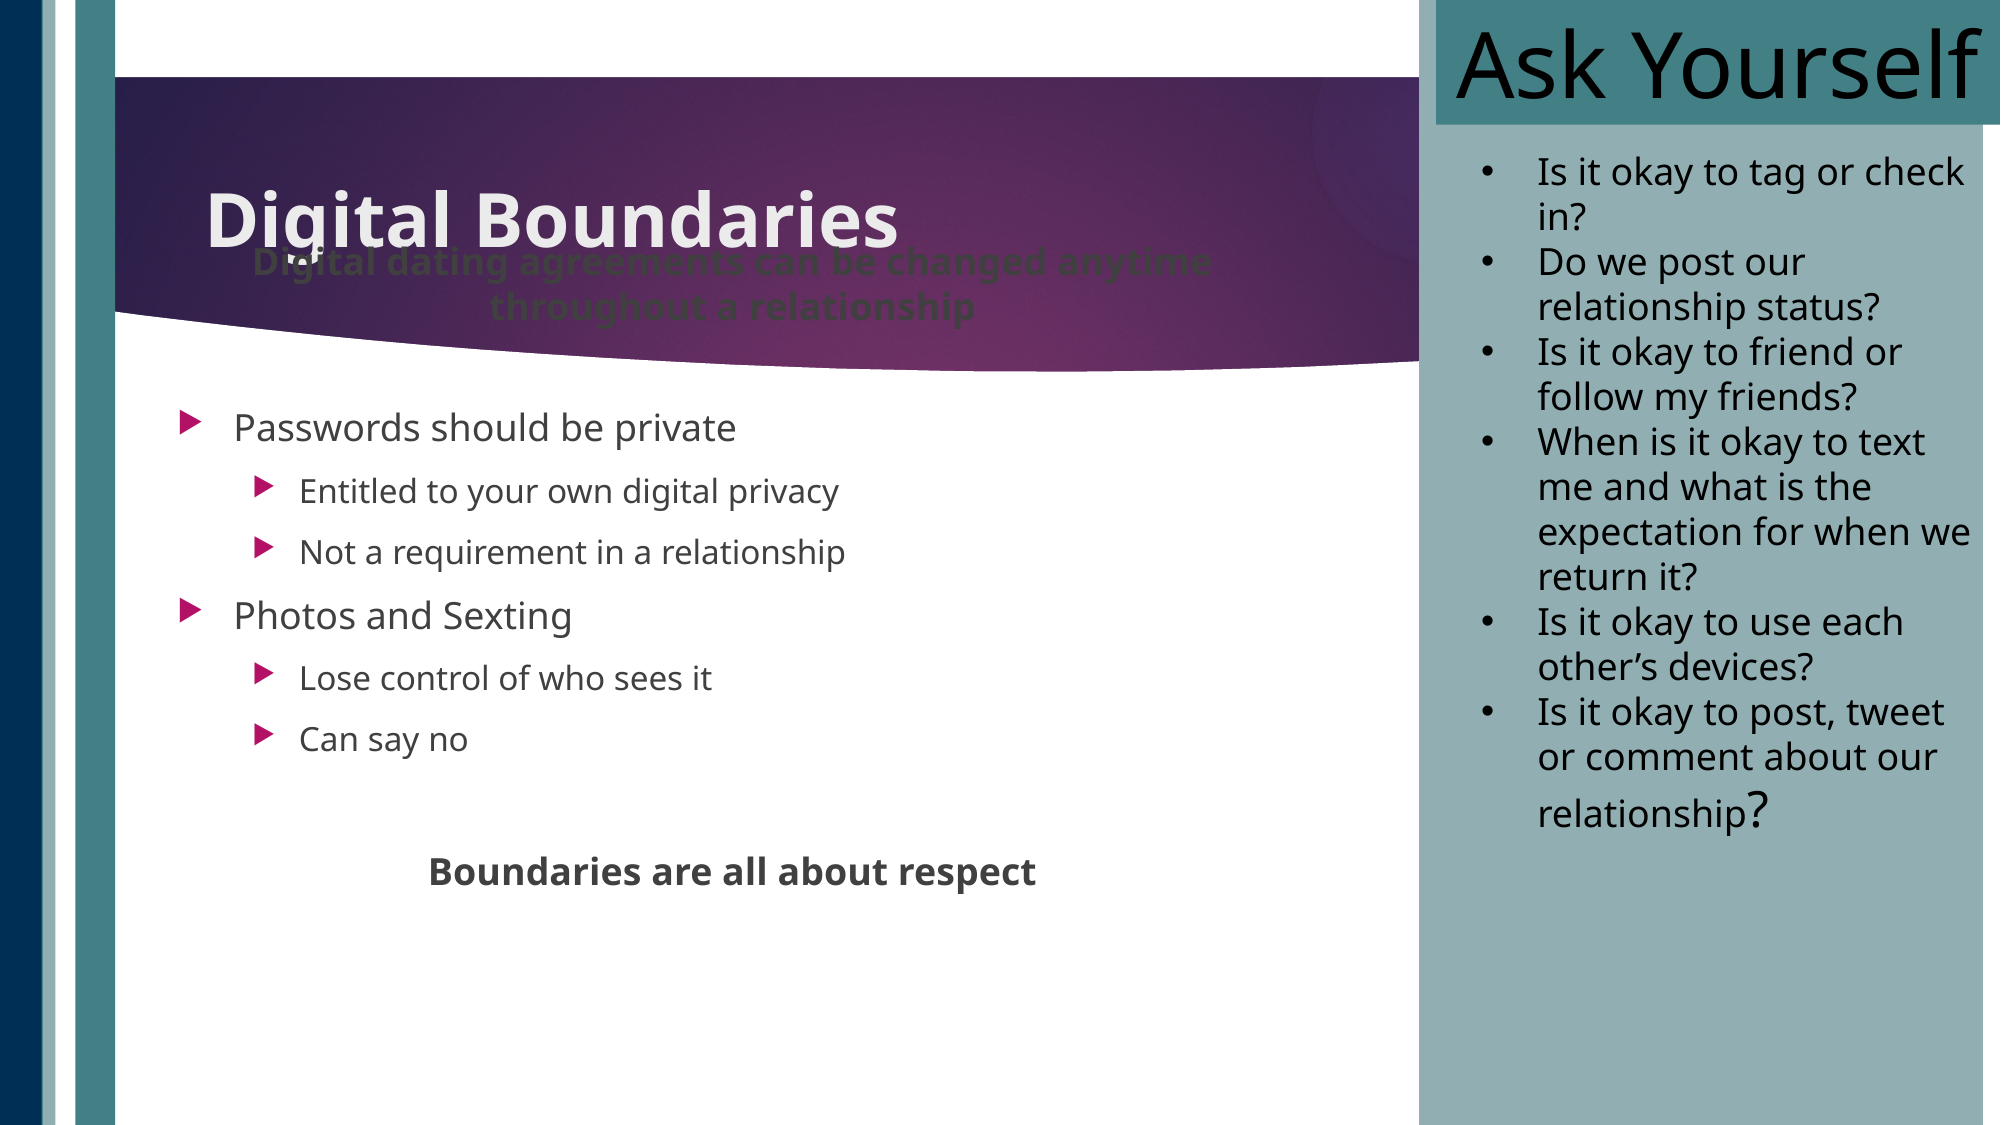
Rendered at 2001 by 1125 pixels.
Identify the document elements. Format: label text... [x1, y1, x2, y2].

title Digital Boundaries [189, 159, 1466, 276]
text_box [1418, 0, 1984, 159]
text_box [1418, 276, 1984, 1125]
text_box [0, 0, 116, 1125]
text_box Ask Yourself [1436, 0, 2000, 125]
text_box Is it okay to tag or check in? Do we post our relationship status? Is it okay to friend or follow my friends? When is it okay to text me and what is the expectation for when we return it? Is it okay to use each other’s devices? Is it okay to post, tweet or comment about our relationship? [1466, 140, 2000, 846]
list Digital dating agreements can be changed anytime throughout a relationship Passwords should be private Entitled to your own digital privacy Not a requirement in a relationship Photos and Sexting Lose control of who sees it Can say no Boundaries are all about respect [162, 230, 1304, 1082]
